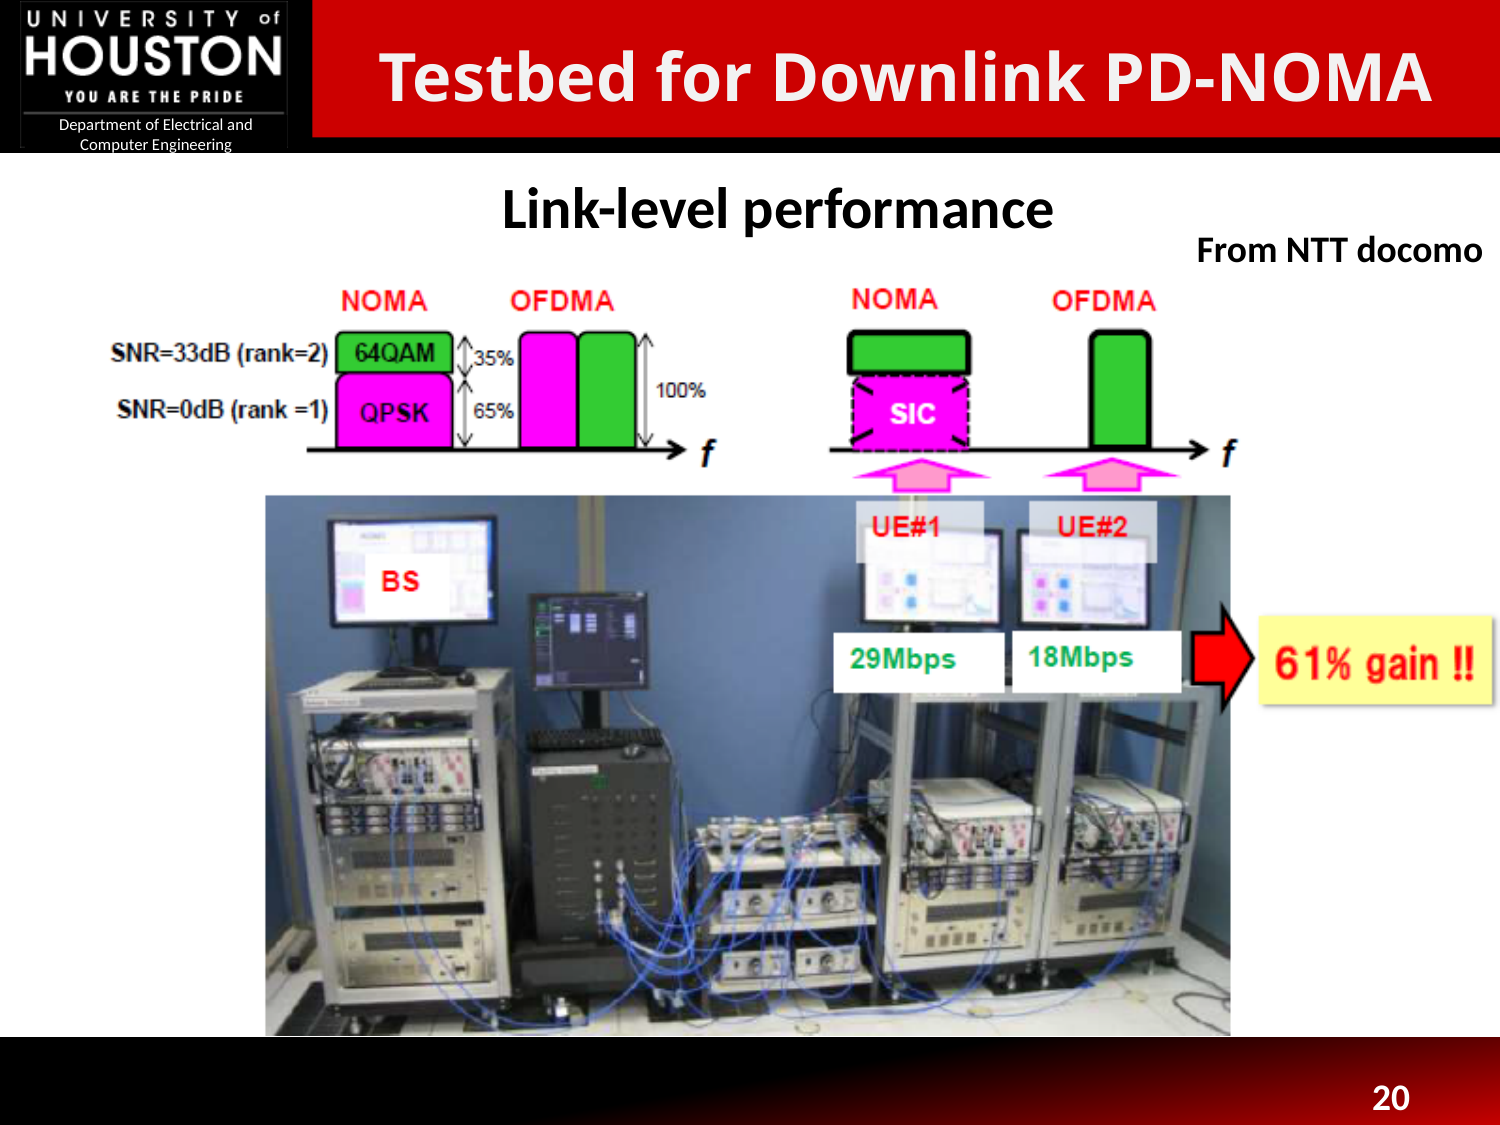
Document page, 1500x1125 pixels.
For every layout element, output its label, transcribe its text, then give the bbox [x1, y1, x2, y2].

slide_number 20 [1074, 1065, 1425, 1125]
list Testbed for Downlink PD-NOMA [337, 24, 1475, 125]
text_box From NTT docomo [1182, 217, 1499, 278]
text_box Link-level performance [487, 162, 1071, 248]
picture [57, 285, 1500, 1037]
picture [20, 1, 288, 148]
